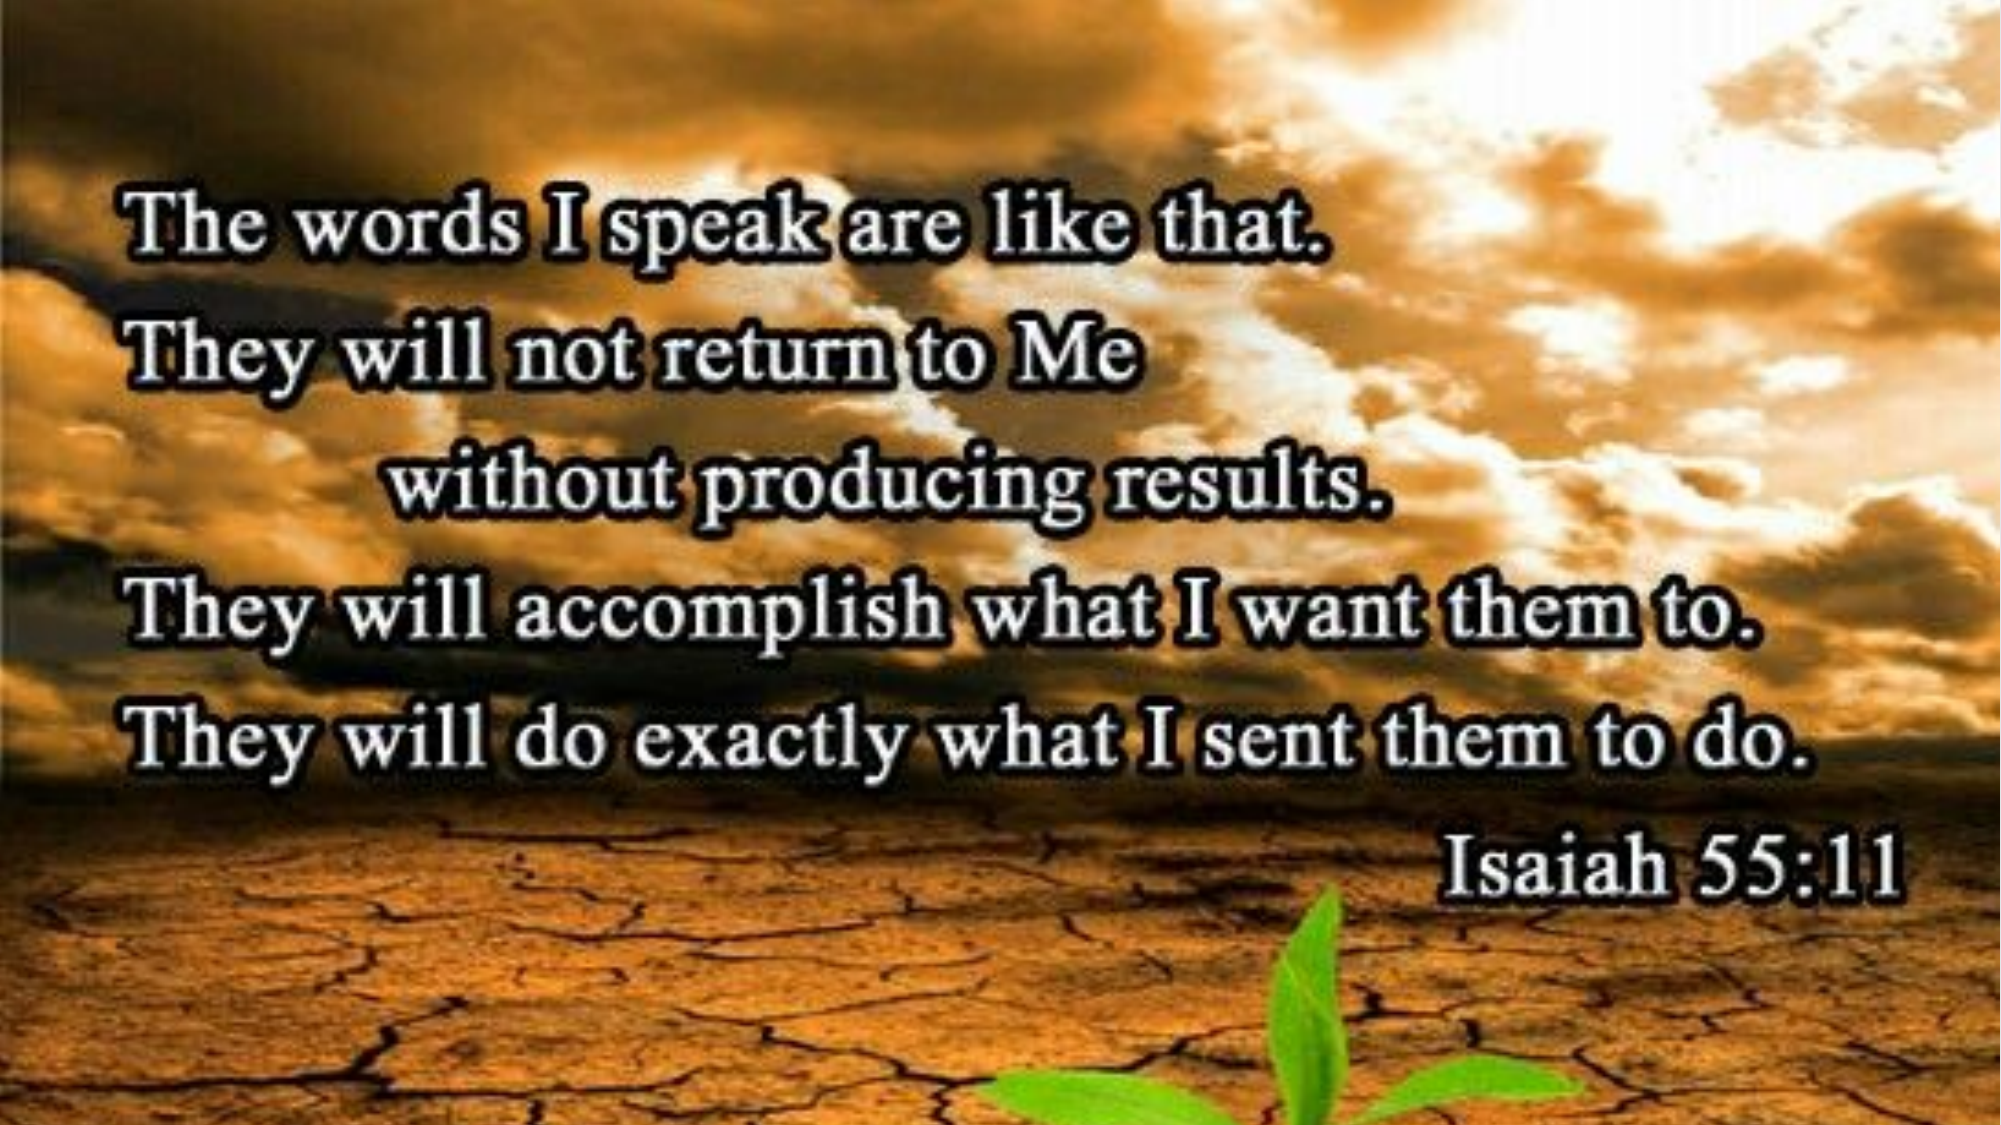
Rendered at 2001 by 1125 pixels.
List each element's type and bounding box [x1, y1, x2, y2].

list [0, 0, 2000, 1125]
